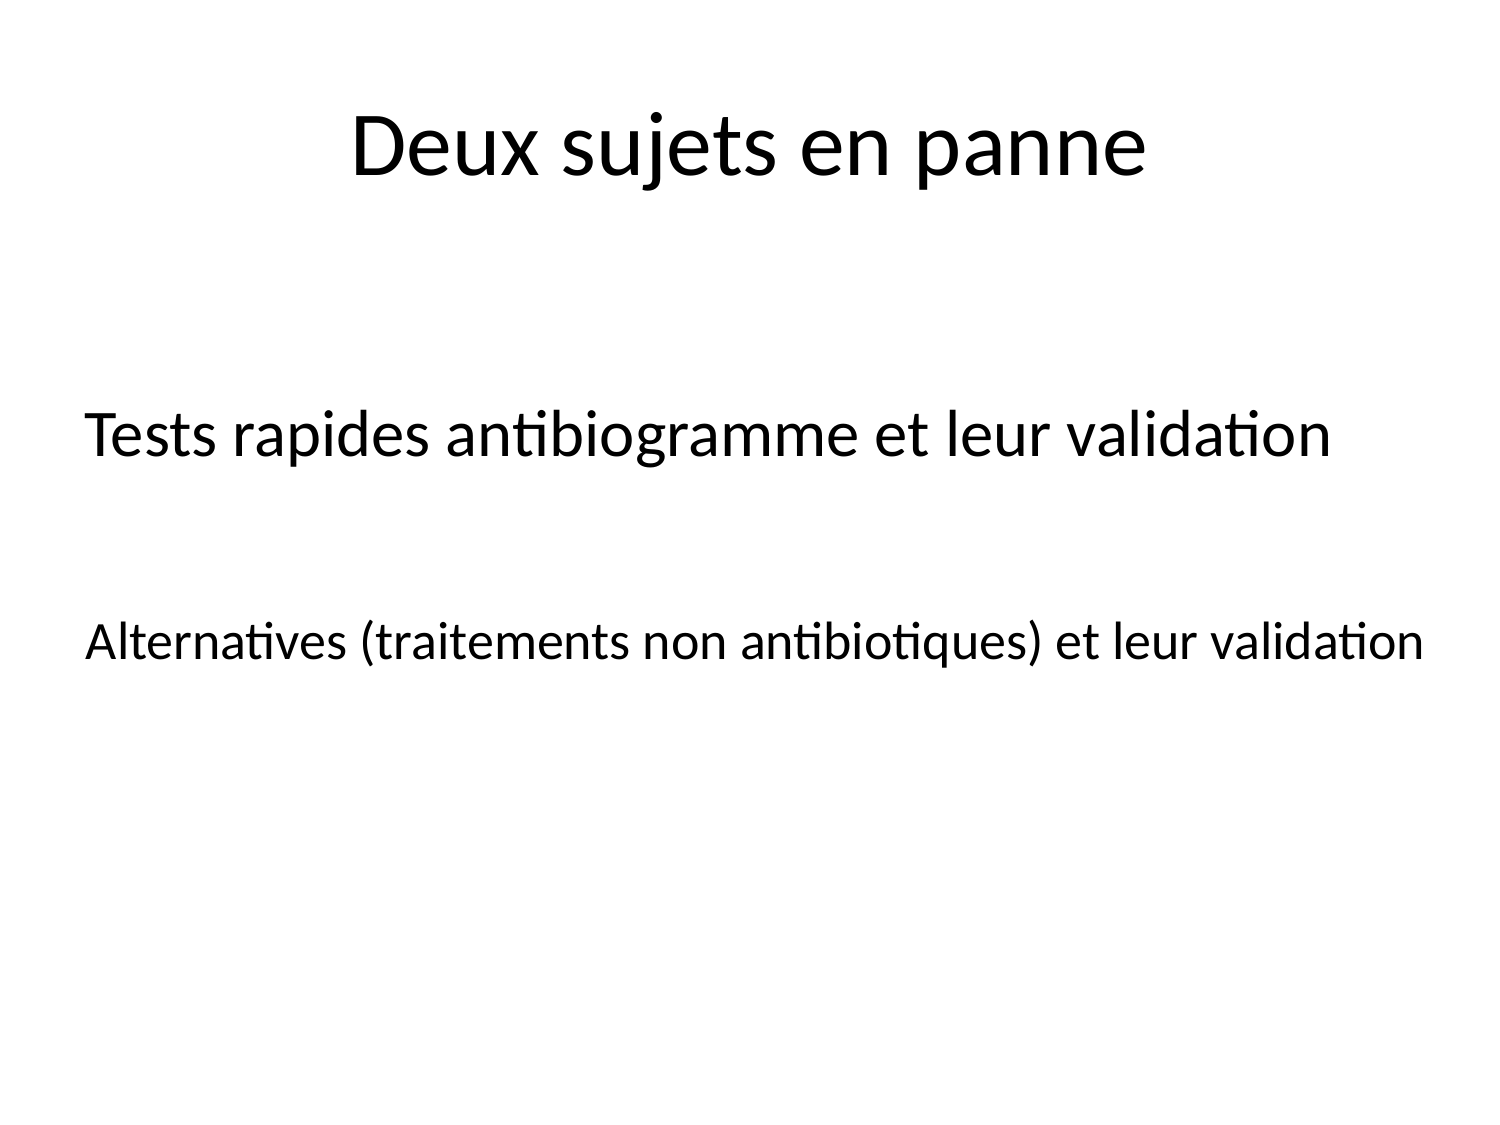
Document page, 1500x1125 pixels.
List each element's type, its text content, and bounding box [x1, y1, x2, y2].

subtitle Tests rapides antibiogramme et leur validation [53, 382, 1365, 489]
title Deux sujets en panne [75, 45, 1425, 233]
text_box Alternatives (traitements non antibiotiques) et leur validation [70, 597, 1447, 740]
